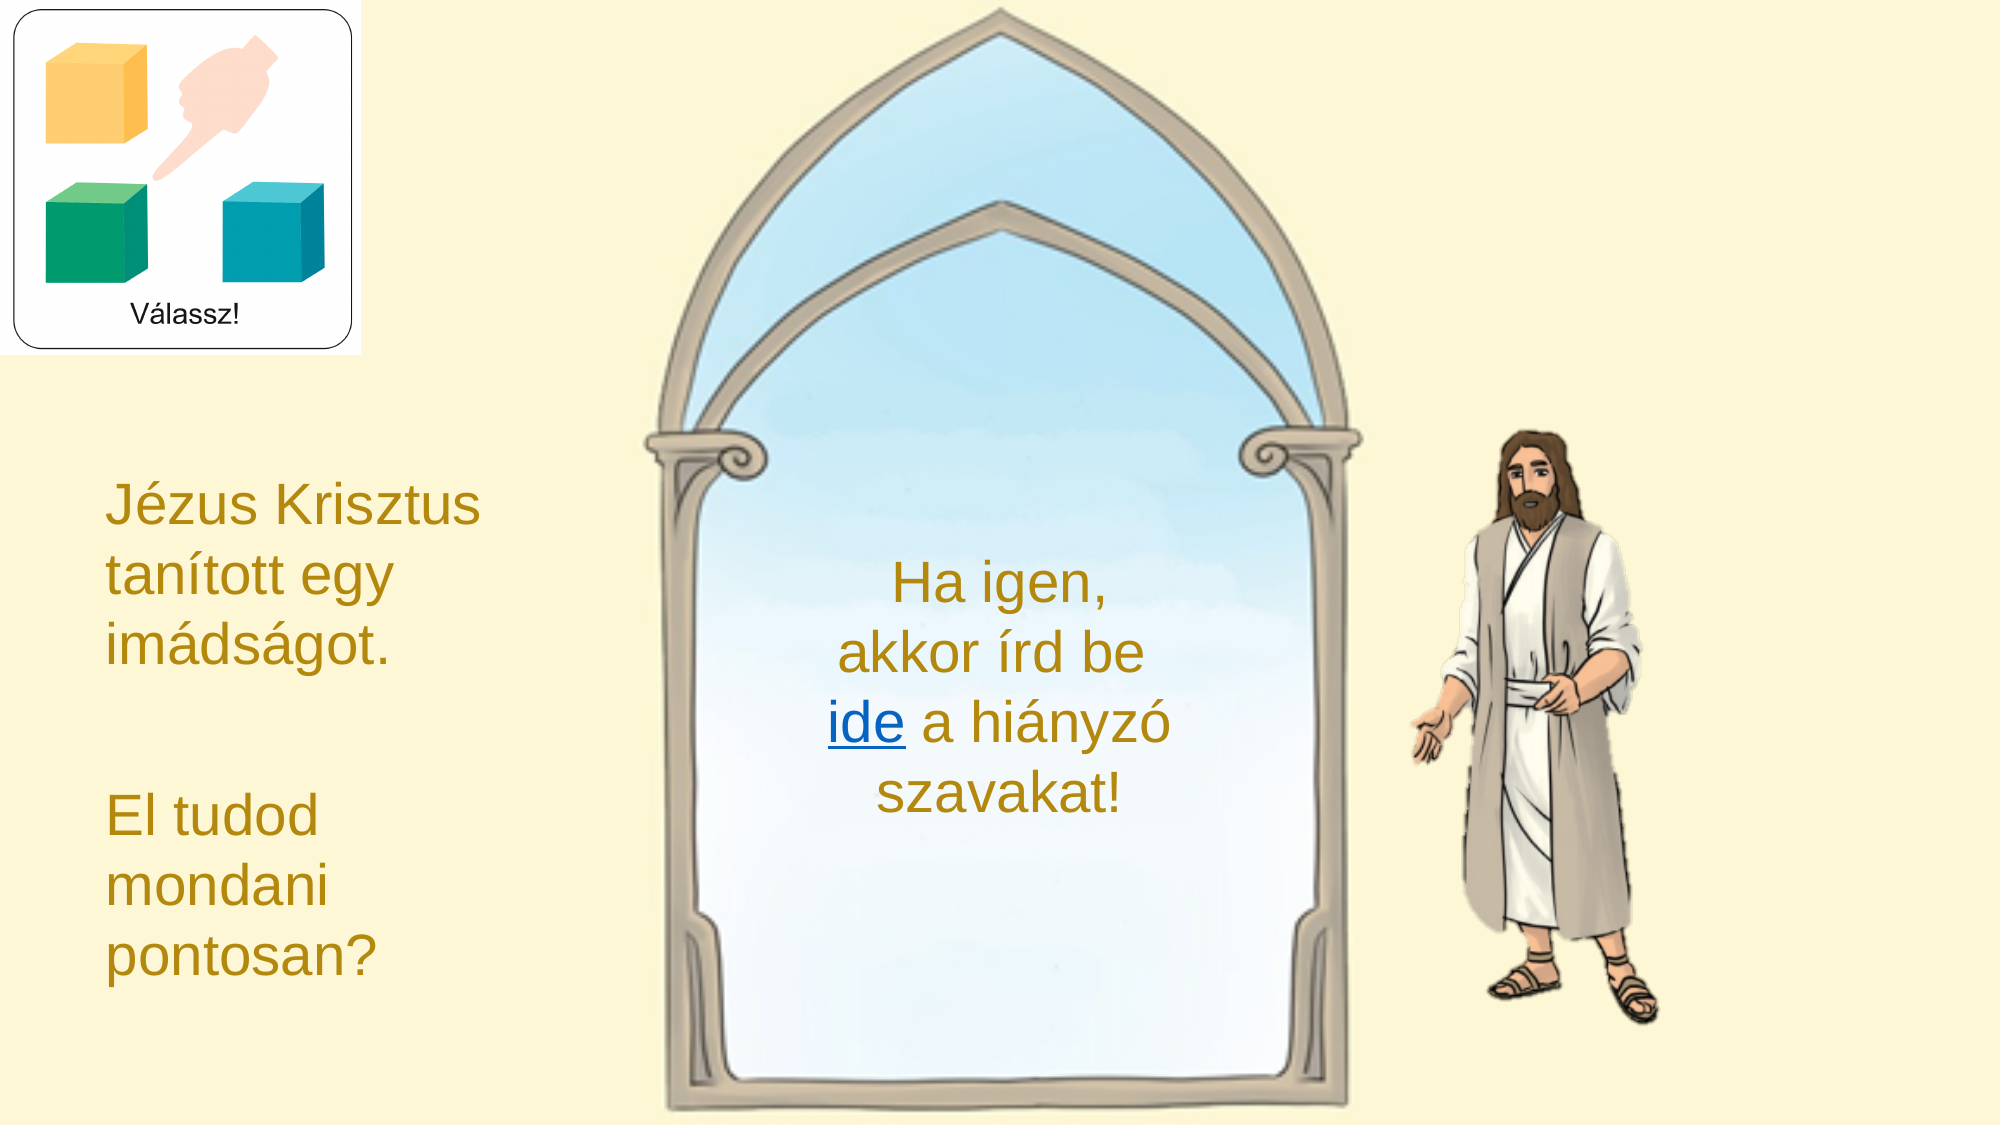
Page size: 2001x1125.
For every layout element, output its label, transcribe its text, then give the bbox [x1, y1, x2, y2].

picture [0, 0, 361, 355]
text_box Jézus Krisztus tanított egy imádságot. [91, 458, 559, 684]
picture [622, 0, 1691, 1125]
text_box El tudod mondani pontosan? [91, 769, 551, 995]
